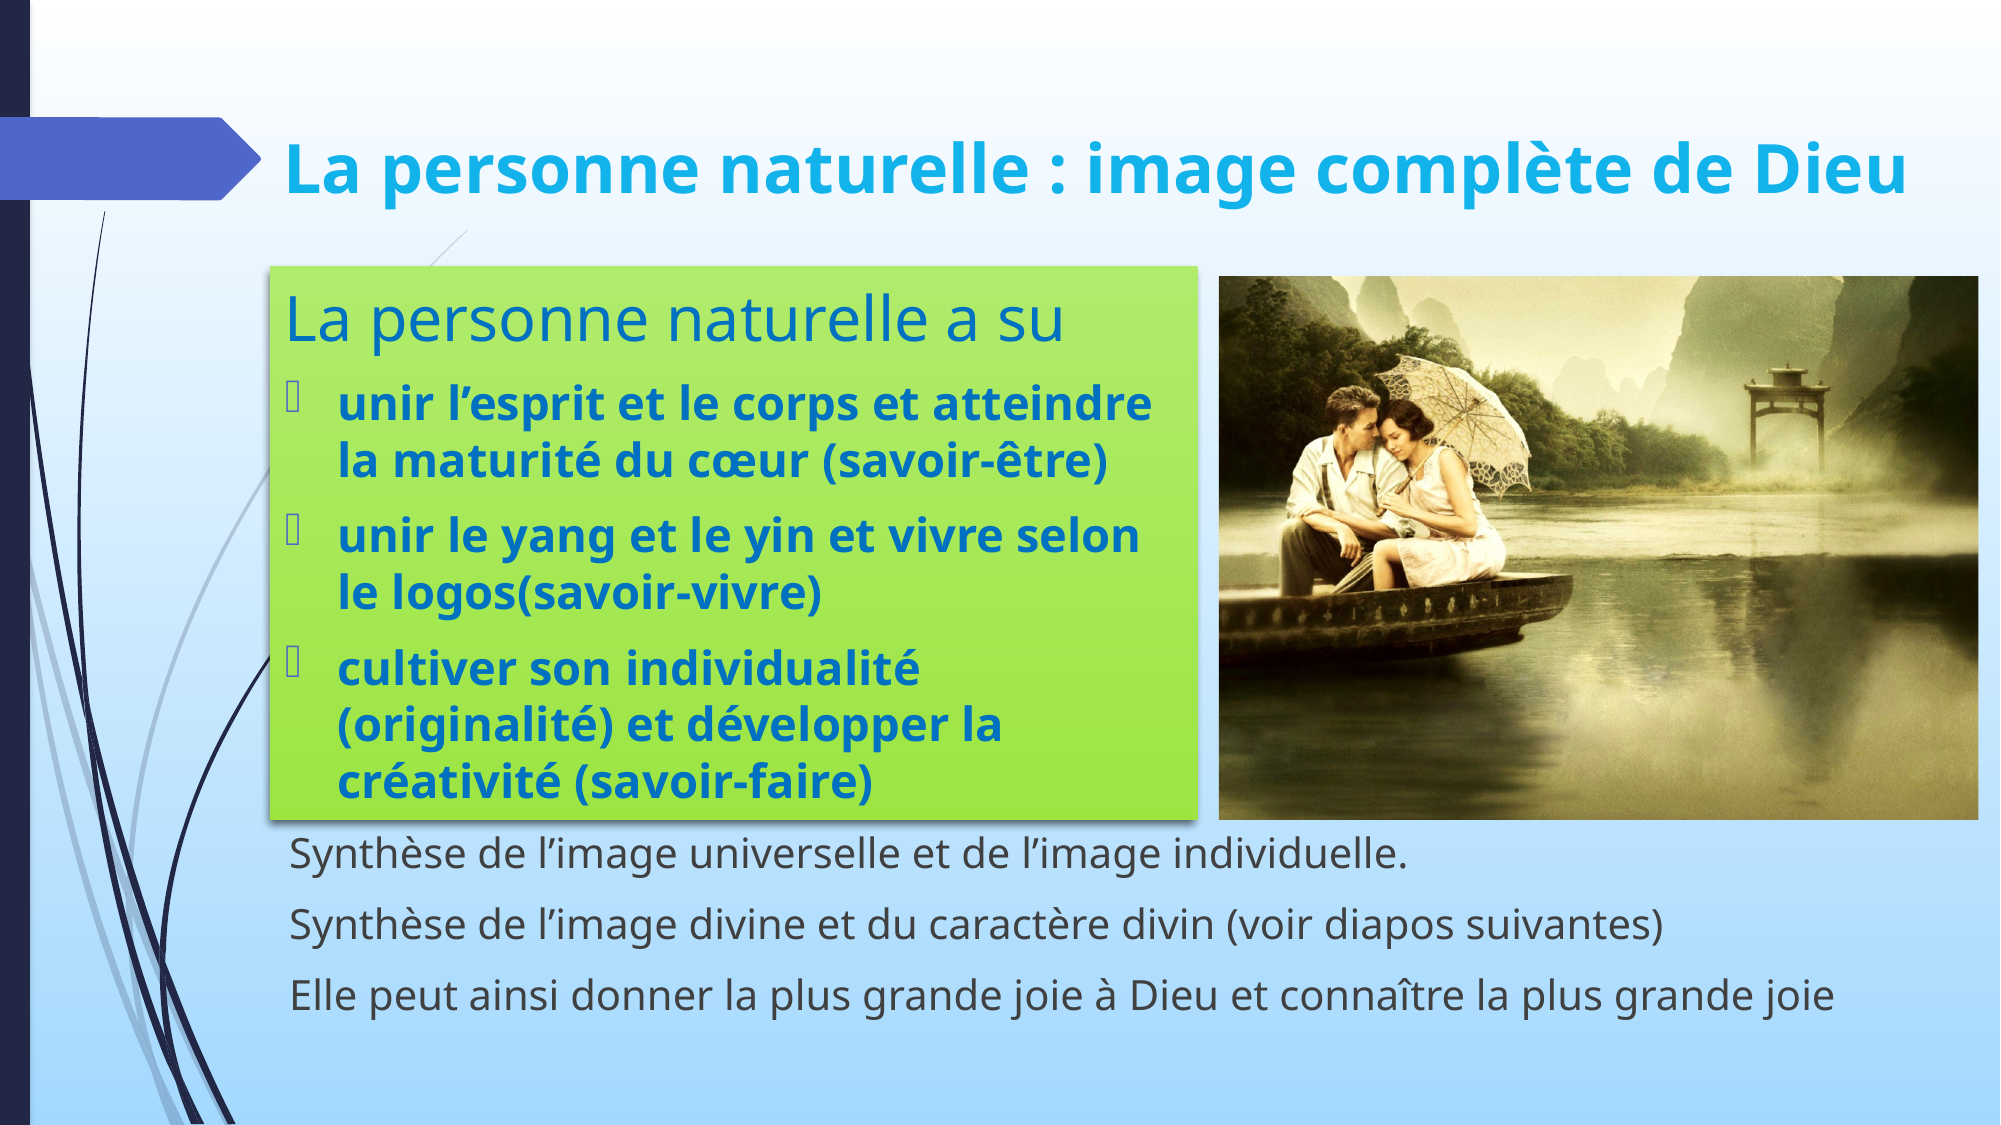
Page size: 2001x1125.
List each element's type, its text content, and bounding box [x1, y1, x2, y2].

list Synthèse de l’image universelle et de l’image individuelle. Synthèse de l’image divine et du caractère divin (voir diapos suivantes) Elle peut ainsi donner la plus grande joie à Dieu et connaître la plus grande joie [274, 819, 1979, 1017]
list La personne naturelle a su unir l’esprit et le corps et atteindre la maturité du cœur (savoir-être) unir le yang et le yin et vivre selon le logos(savoir-vivre) cultiver son individualité (originalité) et développer la créativité (savoir-faire) [269, 266, 1198, 820]
title La personne naturelle : image complète de Dieu [268, 98, 1932, 215]
picture [1218, 276, 1979, 821]
